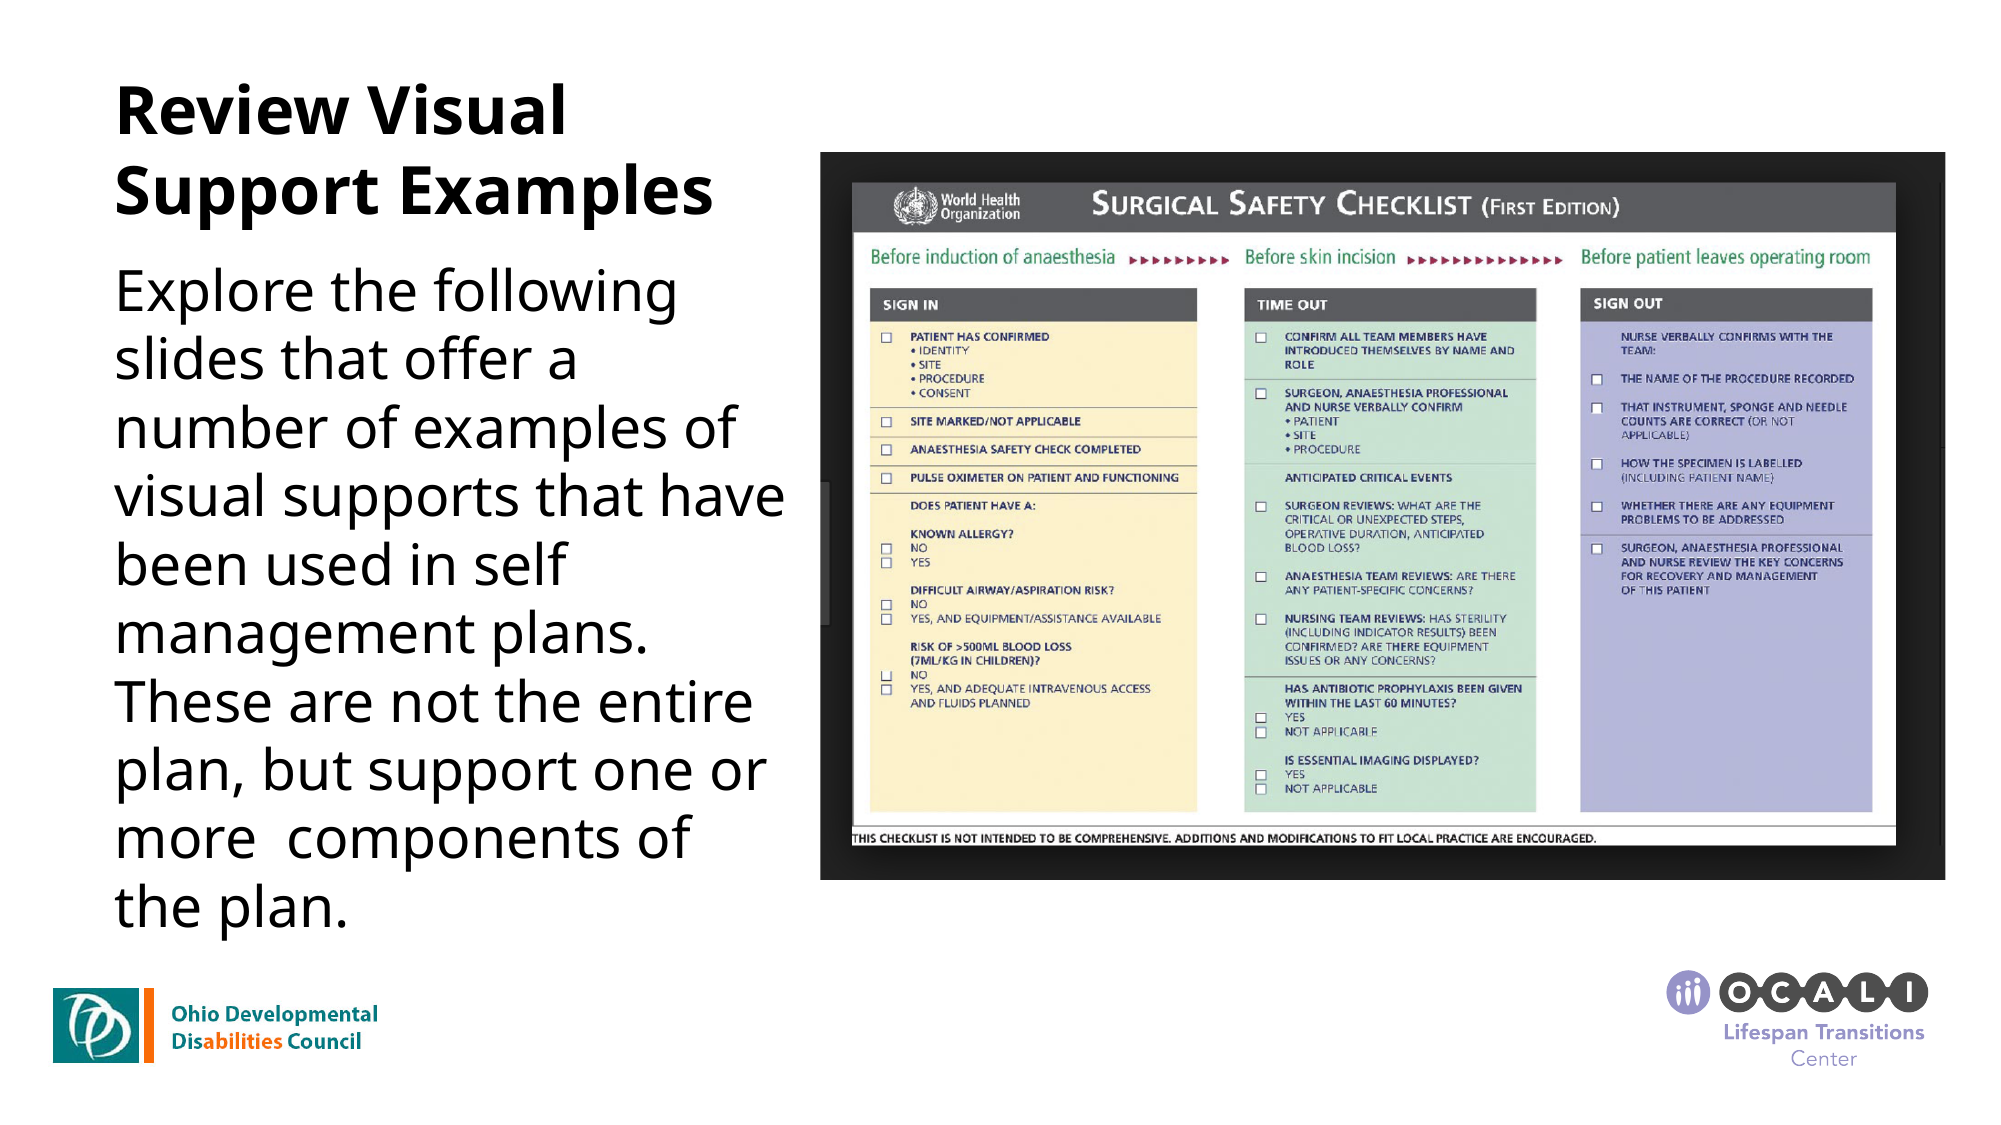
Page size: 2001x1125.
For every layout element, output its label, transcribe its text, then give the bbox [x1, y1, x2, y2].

picture [42, 988, 547, 1071]
title Review Visual Support Examples [99, 44, 814, 236]
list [820, 151, 1946, 880]
picture [1661, 965, 1935, 1071]
list Explore the following slides that offer a number of examples of visual supports that have been used in self management plans. These are not the entire plan, but support one or more components of the plan. [99, 246, 807, 950]
